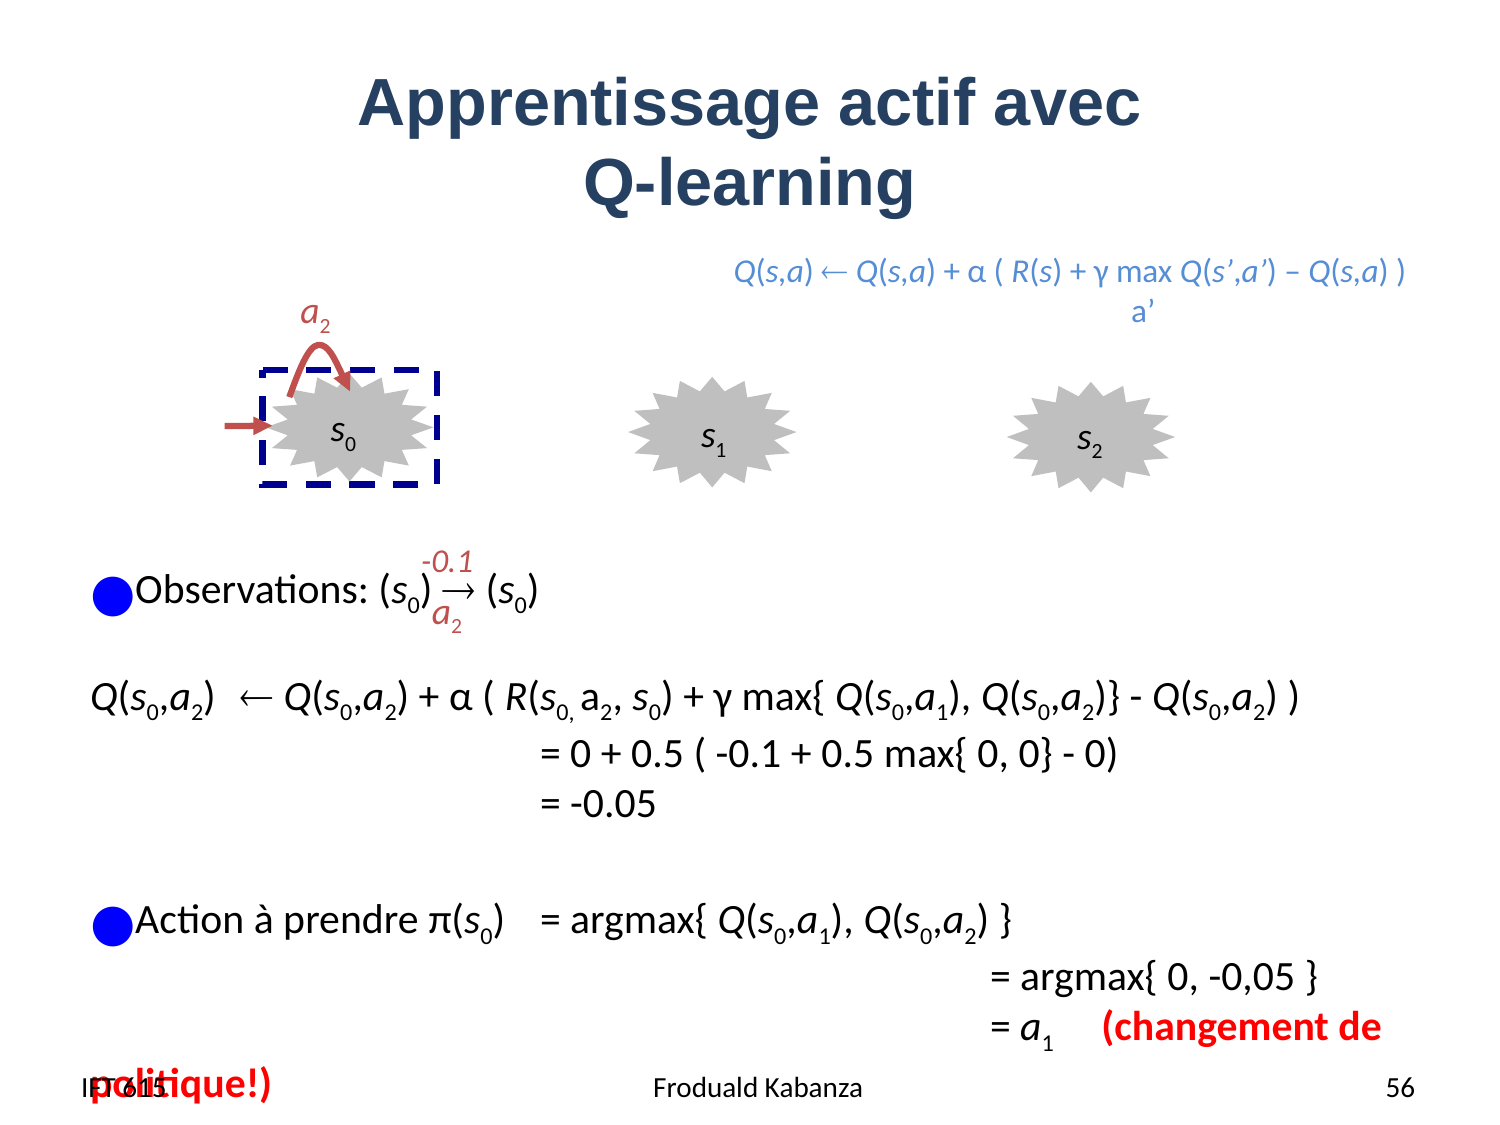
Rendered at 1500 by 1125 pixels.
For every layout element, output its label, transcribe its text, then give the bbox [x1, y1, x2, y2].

text_box [299, 345, 341, 371]
text_box a2 [417, 579, 477, 646]
list Observations: (s0)  (s0) Q(s0,a2)  Q(s0,a2) + α ( R(s0, a2, s0) + γ max{ Q(s0,a1), Q(s0,a2)} - Q(s0,a2) ) = 0 + 0.5 ( -0.1 + 0.5 max{ 0, 0} - 0) = -0.05 Action à prendre π(s0) = argmax{ Q(s0,a1), Q(s0,a2) } = argmax{ 0, -0,05 } = a1 (changement de politique!) [75, 262, 1425, 1005]
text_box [265, 373, 434, 482]
text_box Q(s,a)  Q(s,a) + α ( R(s) + γ max Q(s’,a’) – Q(s,a) ) a’ [718, 241, 1422, 337]
slide_number IFT 615 [66, 1056, 356, 1117]
slide_number 56 [1080, 1056, 1431, 1117]
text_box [1006, 381, 1176, 493]
footer Froduald Kabanza [520, 1056, 996, 1117]
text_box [627, 376, 797, 488]
text_box a2 [285, 278, 346, 345]
title Apprentissage actif avec Q-learning [75, 45, 1425, 233]
text_box -0.1 [406, 532, 489, 587]
